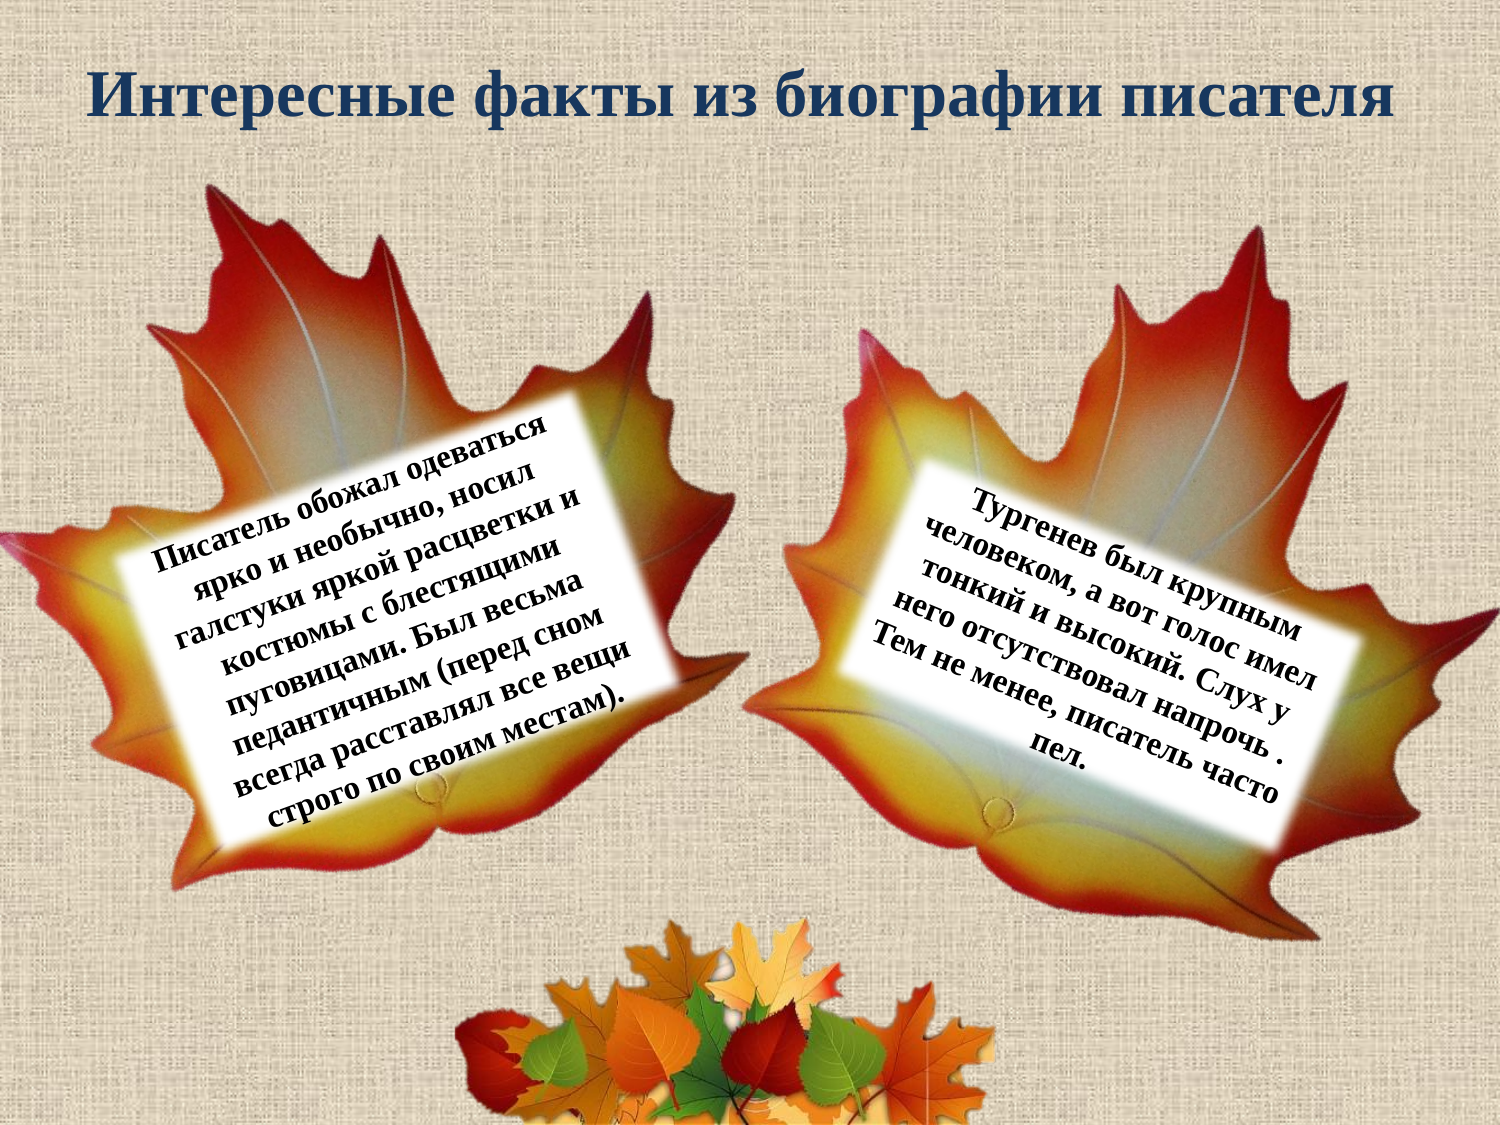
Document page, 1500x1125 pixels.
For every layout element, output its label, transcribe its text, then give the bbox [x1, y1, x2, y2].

picture [0, 0, 1500, 1125]
title Интересные факты из биографии писателя [17, 19, 1483, 161]
